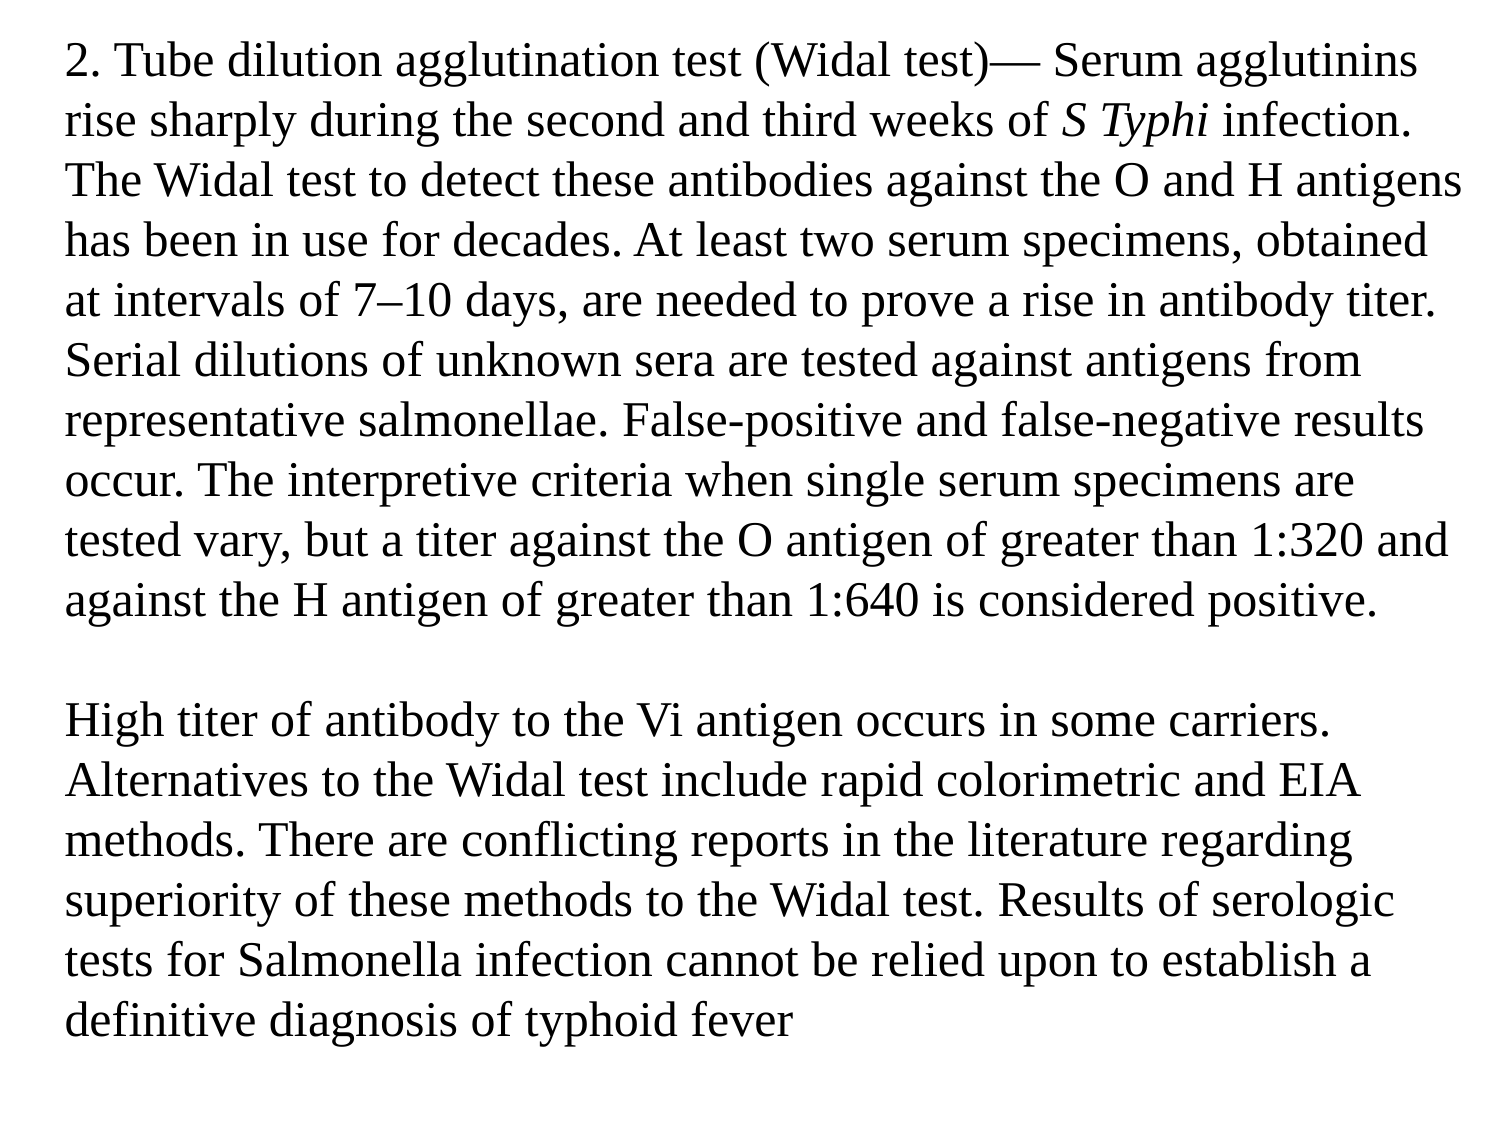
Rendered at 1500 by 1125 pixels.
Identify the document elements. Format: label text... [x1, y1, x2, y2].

text_box 2. Tube dilution agglutination test (Widal test)— Serum agglutinins rise sharply during the second and third weeks of S Typhi infection. The Widal test to detect these antibodies against the O and H antigens has been in use for decades. At least two serum specimens, obtained at intervals of 7–10 days, are needed to prove a rise in antibody titer. Serial dilutions of unknown sera are tested against antigens from representative salmonellae. False-positive and false-negative results occur. The interpretive criteria when single serum specimens are tested vary, but a titer against the O antigen of greater than 1:320 and against the H antigen of greater than 1:640 is considered positive. High titer of antibody to the Vi antigen occurs in some carriers. Alternatives to the Widal test include rapid colorimetric and EIA methods. There are conflicting reports in the literature regarding superiority of these methods to the Widal test. Results of serologic tests for Salmonella infection cannot be relied upon to establish a definitive diagnosis of typhoid fever [57, 19, 1475, 1054]
